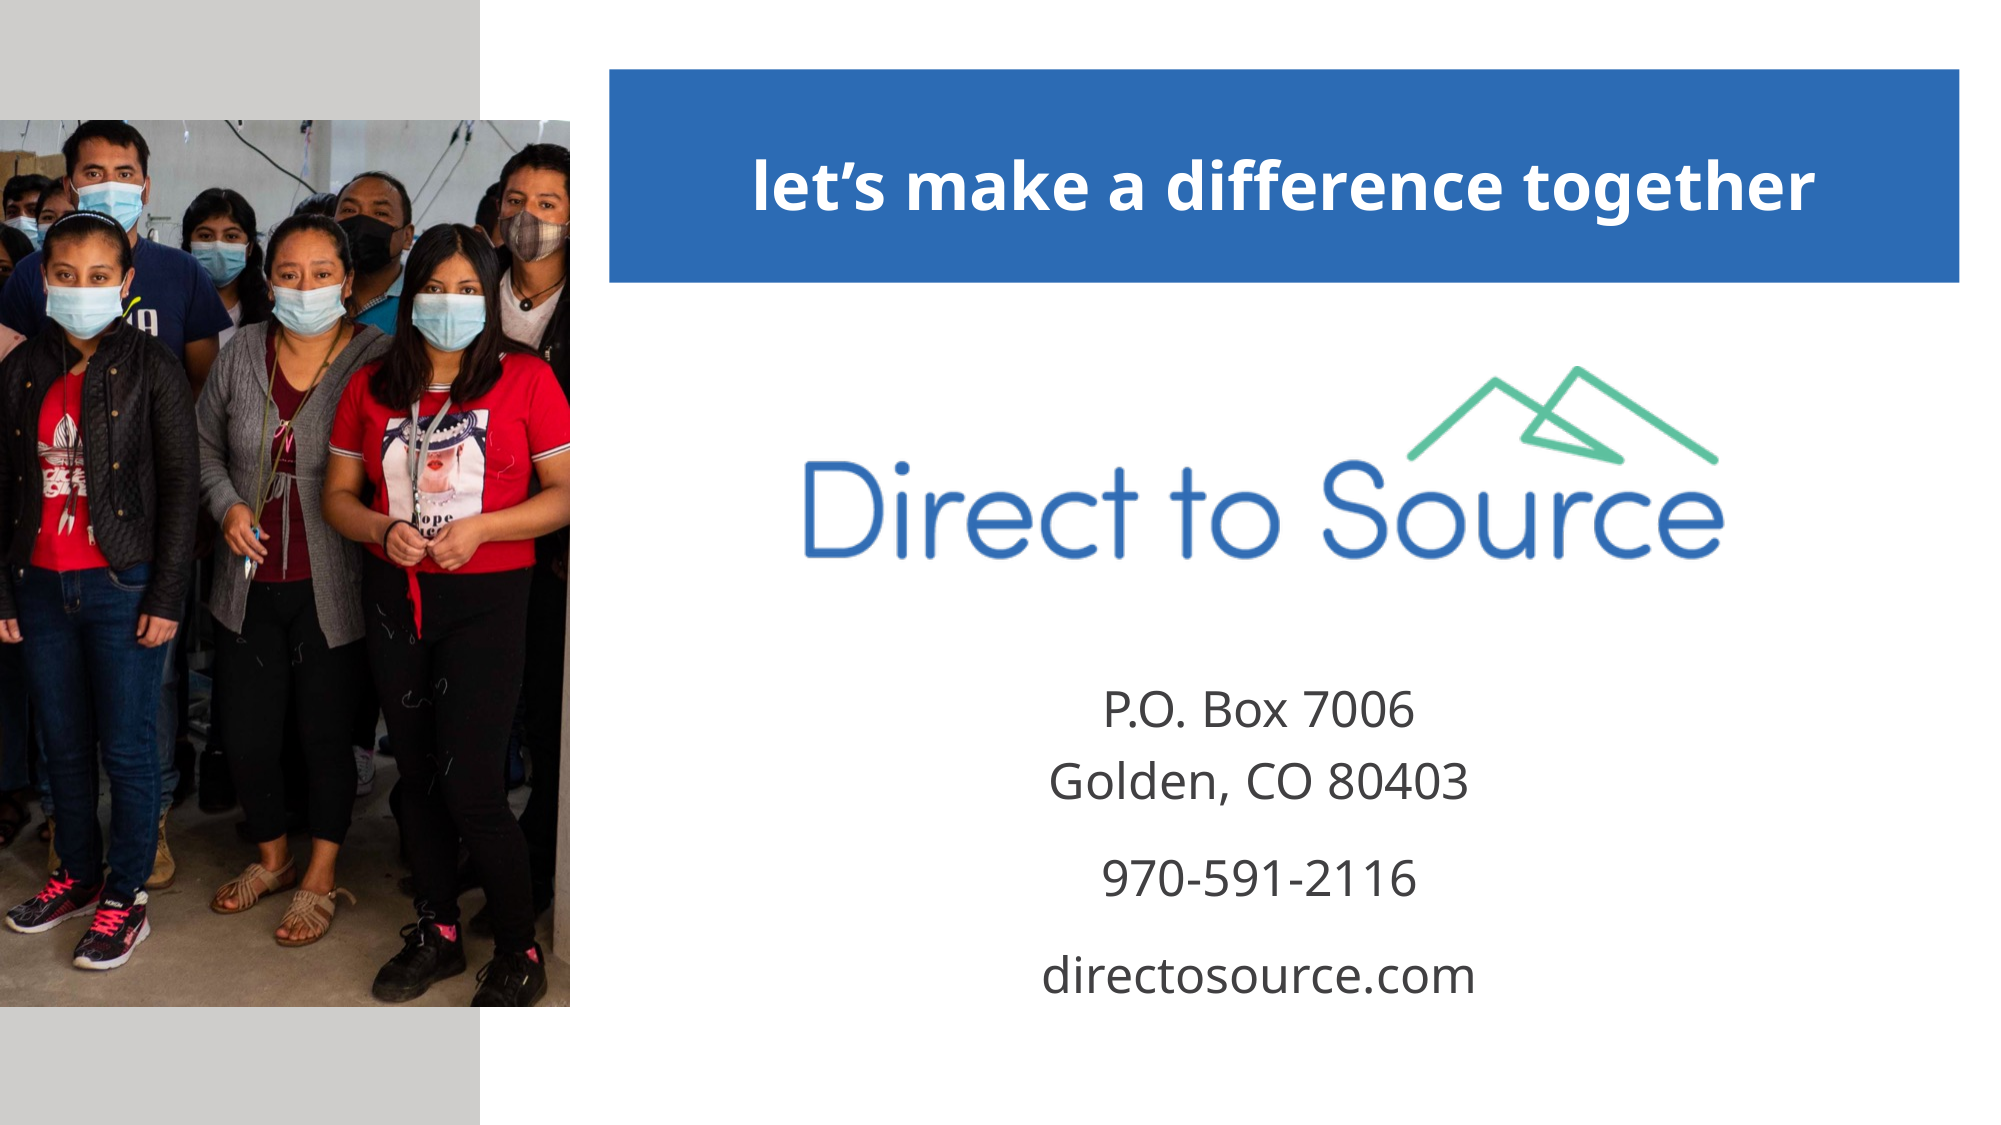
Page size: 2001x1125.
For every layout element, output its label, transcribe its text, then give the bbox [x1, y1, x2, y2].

list P.O. Box 7006 Golden, CO 80403 970-591-2116 directosource.com [1003, 629, 1516, 1039]
picture [0, 120, 571, 1007]
picture [790, 366, 1729, 589]
text_box let’s make a difference together [662, 120, 1907, 232]
text_box [609, 68, 1960, 283]
text_box [0, 1007, 481, 1125]
text_box [0, 0, 481, 120]
